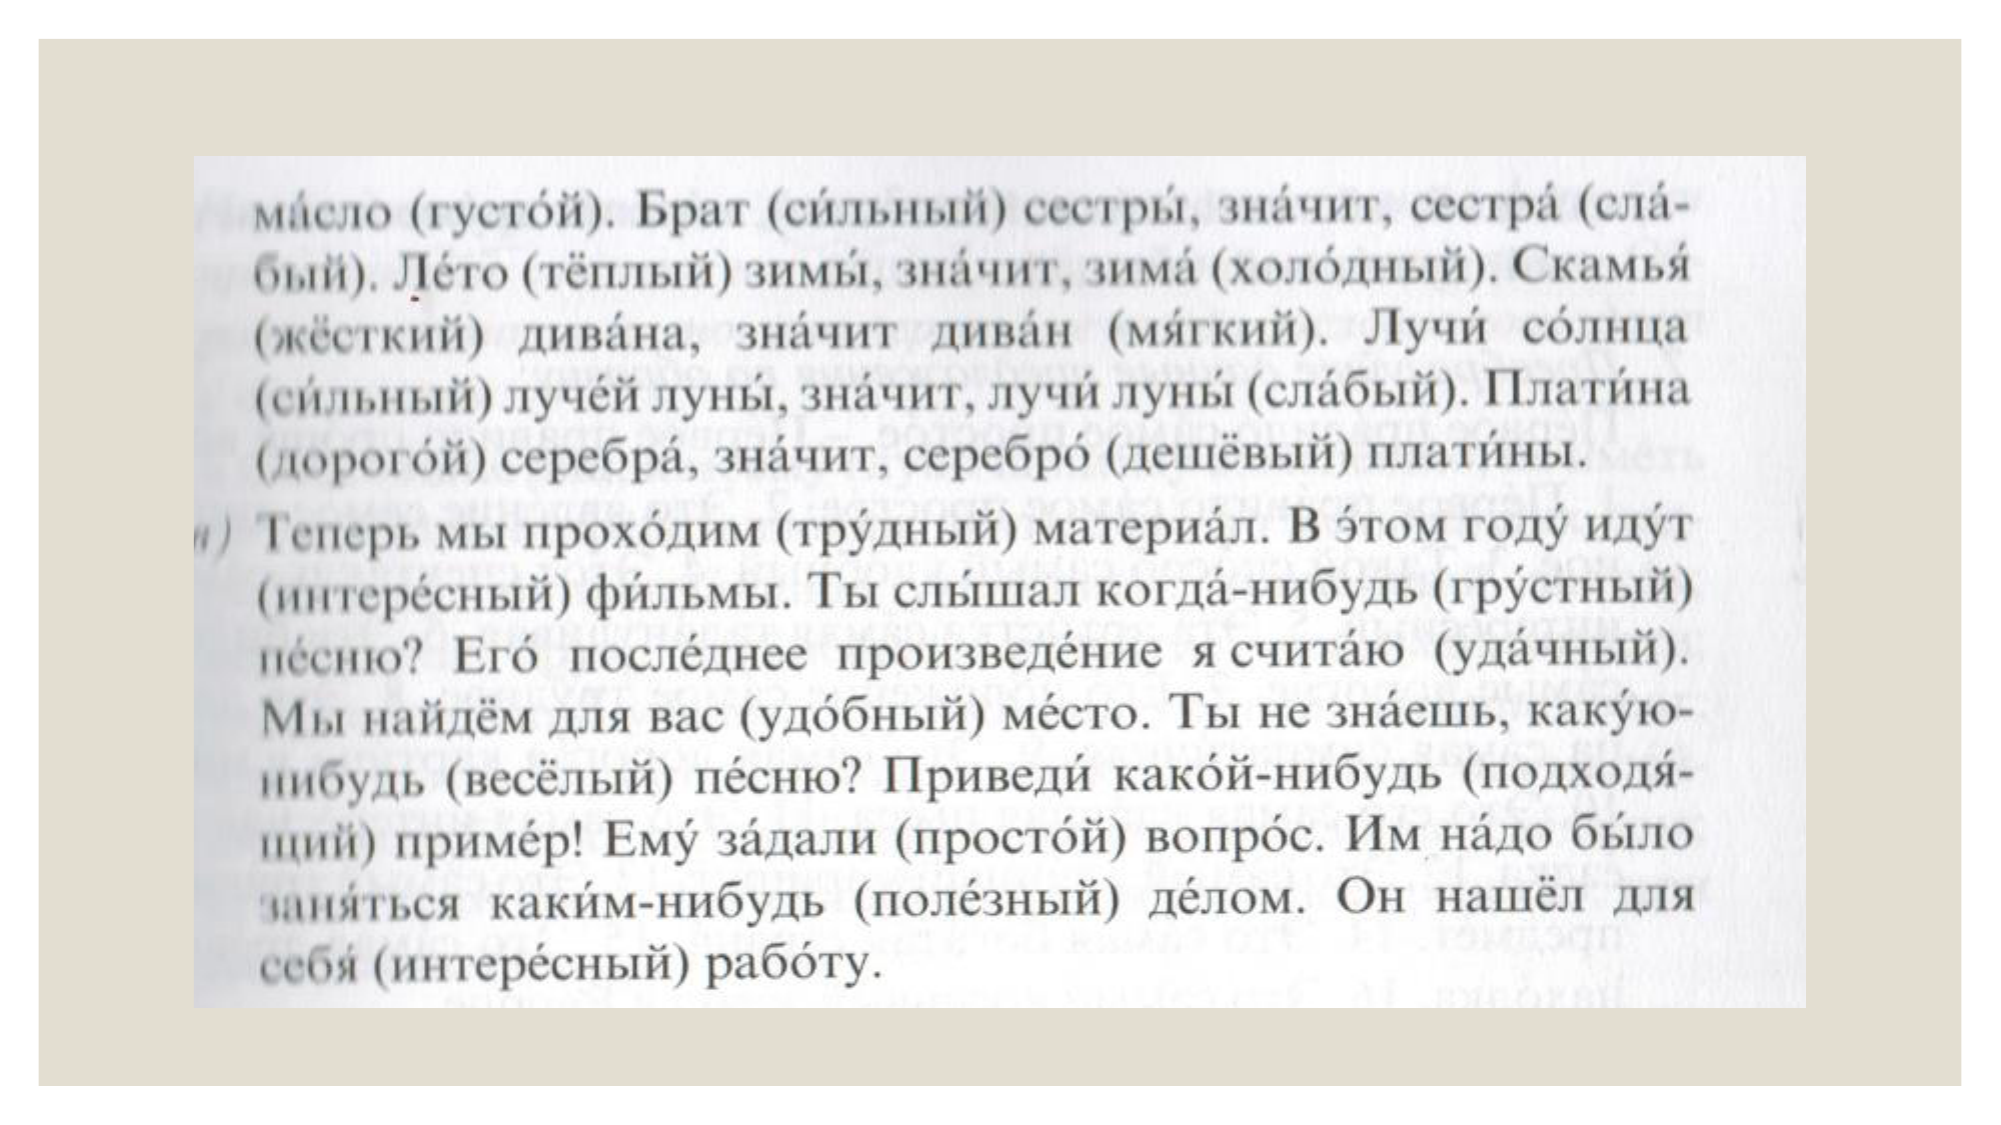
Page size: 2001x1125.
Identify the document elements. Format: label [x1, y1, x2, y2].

picture [193, 156, 1806, 1008]
